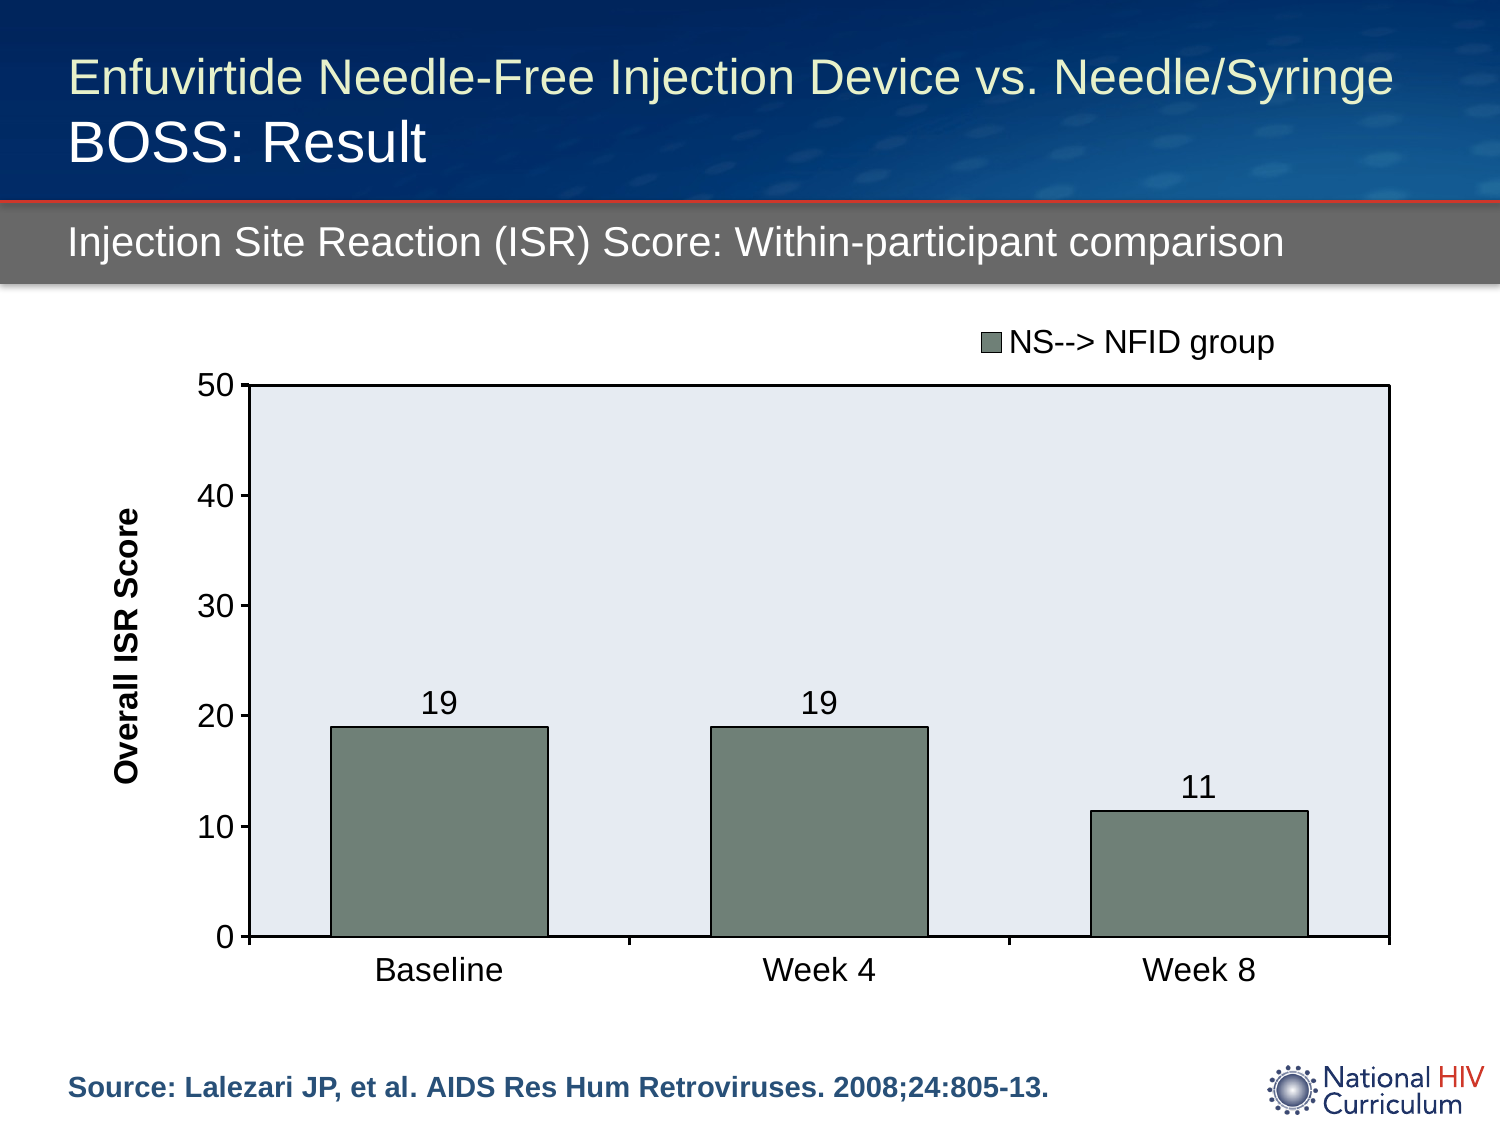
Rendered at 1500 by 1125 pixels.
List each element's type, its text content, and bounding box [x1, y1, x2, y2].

picture [1267, 1065, 1318, 1115]
list Injection Site Reaction (ISR) Score: Within-participant comparison [52, 205, 1448, 281]
picture [0, 0, 1500, 200]
chart [74, 299, 1426, 1013]
title Enfuvirtide Needle-Free Injection Device vs. Needle/Syringe BOSS: Result [53, 19, 1447, 199]
list Source: Lalezari JP, et al. AIDS Res Hum Retroviruses. 2008;24:805-13. [53, 1059, 1261, 1113]
